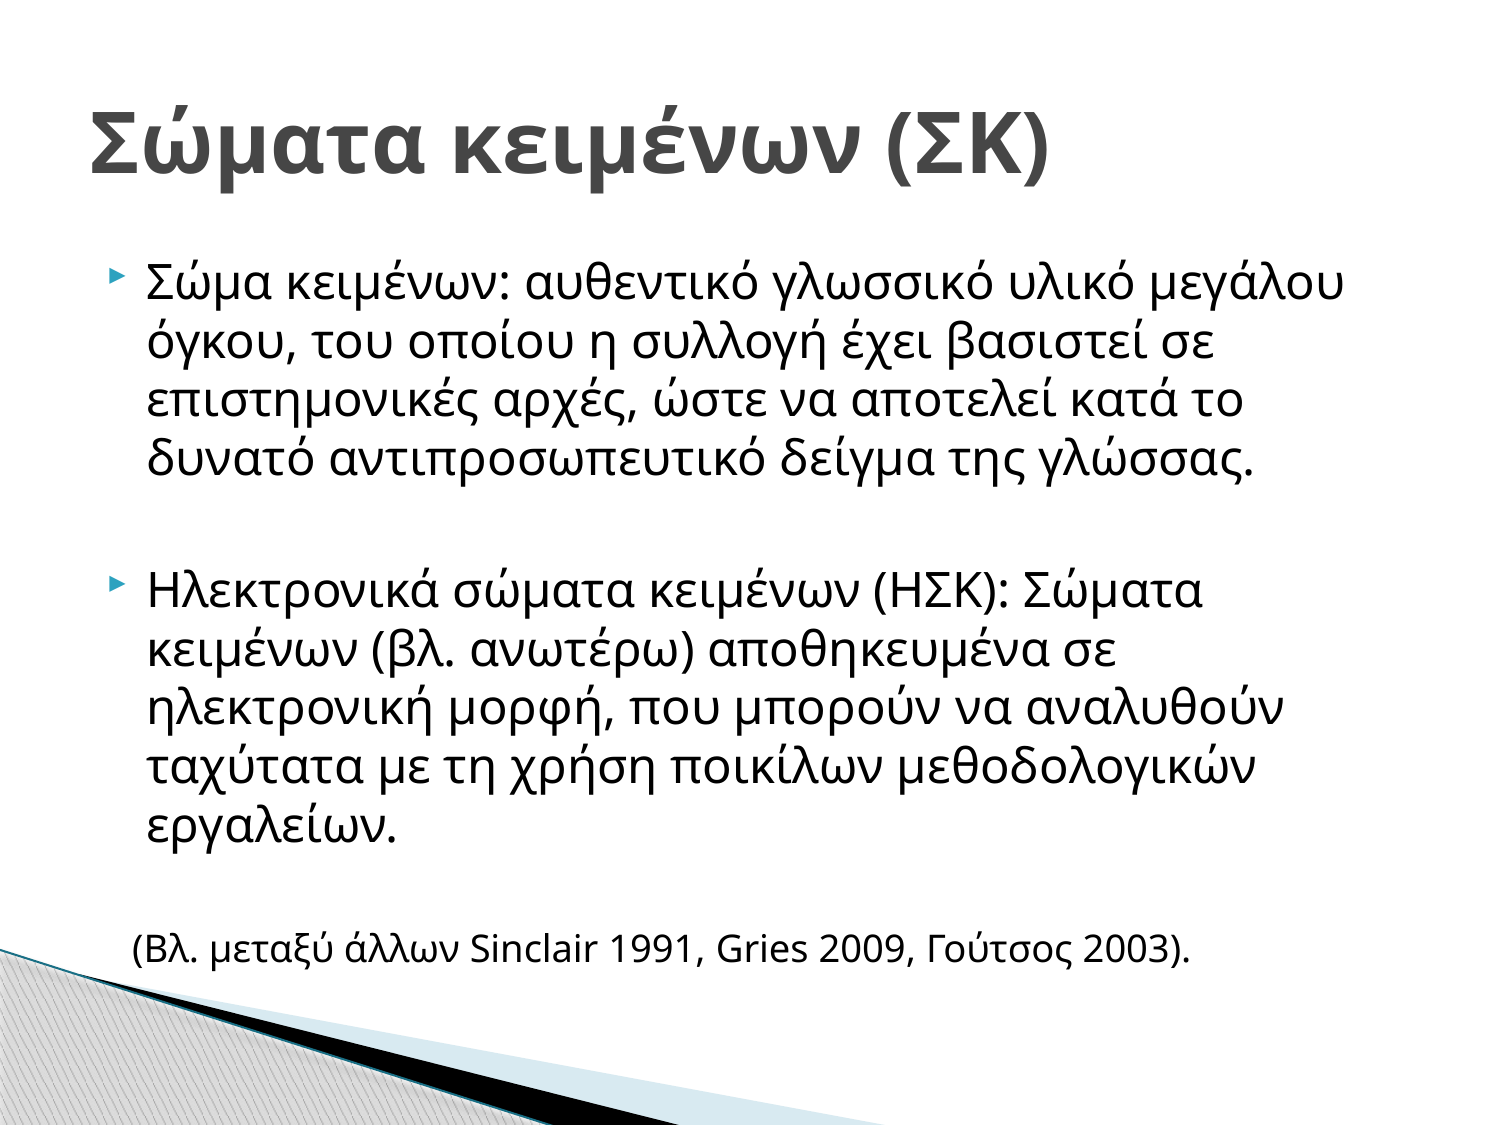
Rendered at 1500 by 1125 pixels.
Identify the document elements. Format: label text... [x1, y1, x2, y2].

list Σώμα κειμένων: αυθεντικό γλωσσικό υλικό μεγάλου όγκου, του οποίου η συλλογή έχει βασιστεί σε επιστημονικές αρχές, ώστε να αποτελεί κατά το δυνατό αντιπροσωπευτικό δείγμα της γλώσσας. Ηλεκτρονικά σώματα κειμένων (ΗΣΚ): Σώματα κειμένων (βλ. ανωτέρω) αποθηκευμένα σε ηλεκτρονική μορφή, που μπορούν να αναλυθούν ταχύτατα με τη χρήση ποικίλων μεθοδολογικών εργαλείων. (Βλ. μεταξύ άλλων Sinclair 1991, Gries 2009, Γούτσος 2003). [75, 243, 1425, 986]
title Σώματα κειμένων (ΣΚ) [75, 45, 1425, 233]
